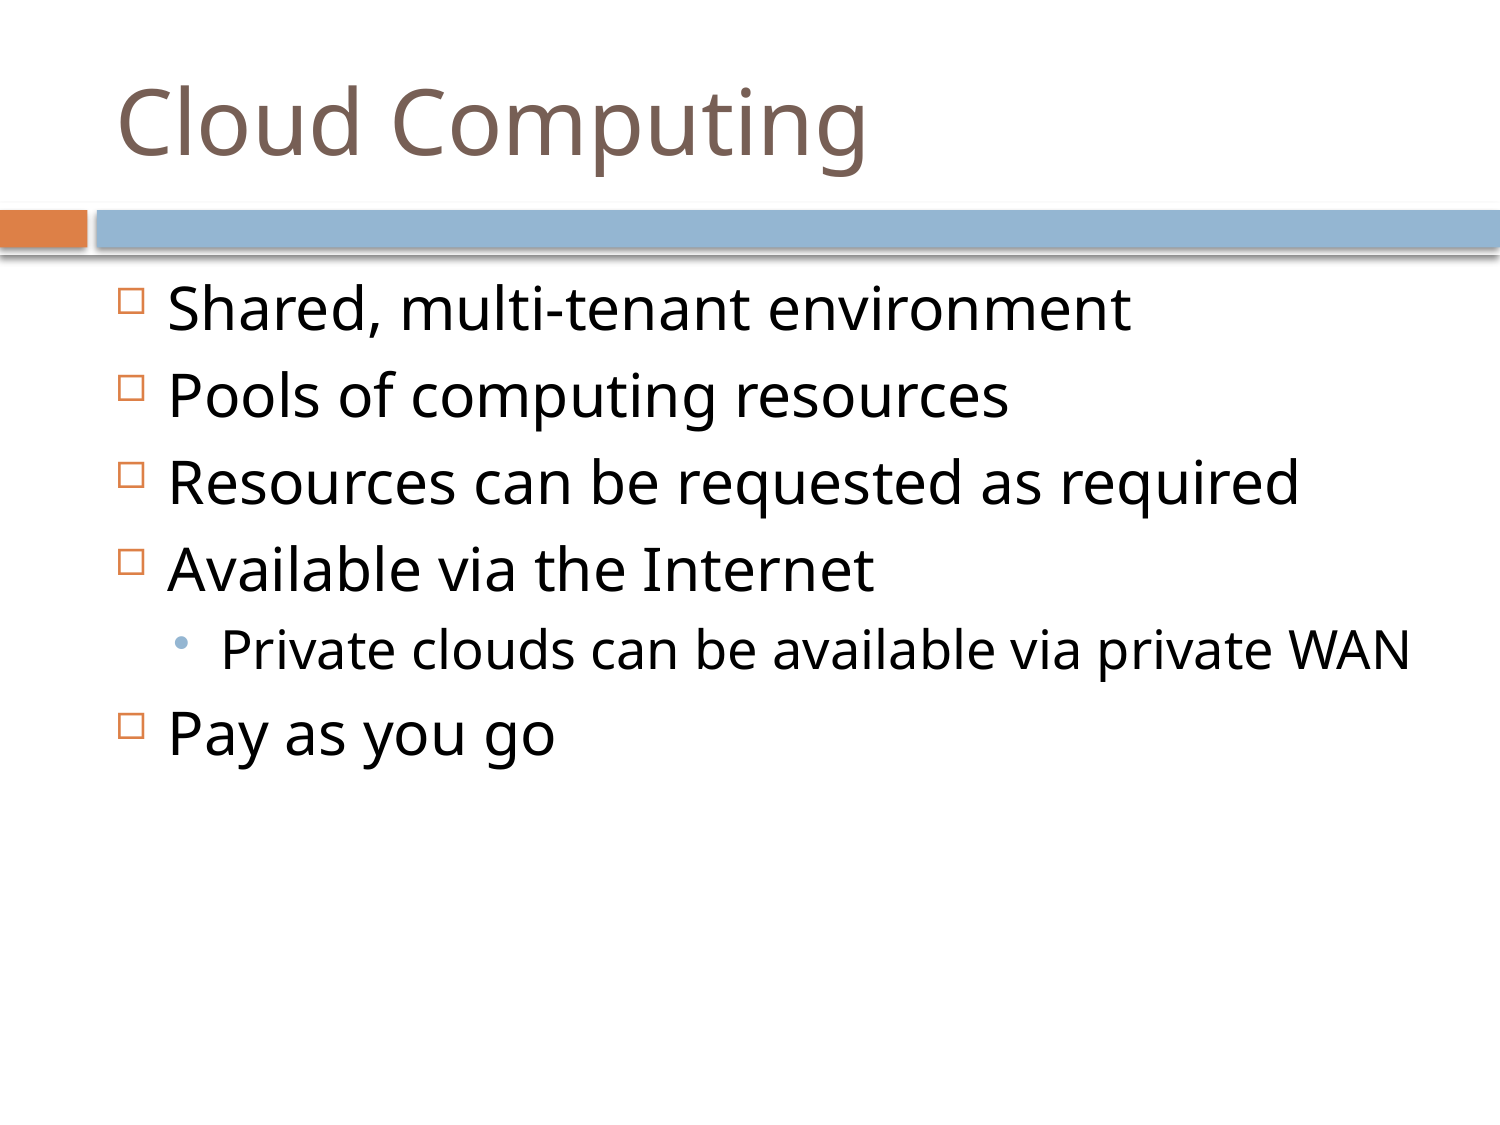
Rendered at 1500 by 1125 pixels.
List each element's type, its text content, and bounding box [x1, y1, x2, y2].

list Shared, multi-tenant environment Pools of computing resources Resources can be requested as required Available via the Internet Private clouds can be available via private WAN Pay as you go [100, 262, 1438, 1000]
title Cloud Computing [100, 37, 1438, 200]
